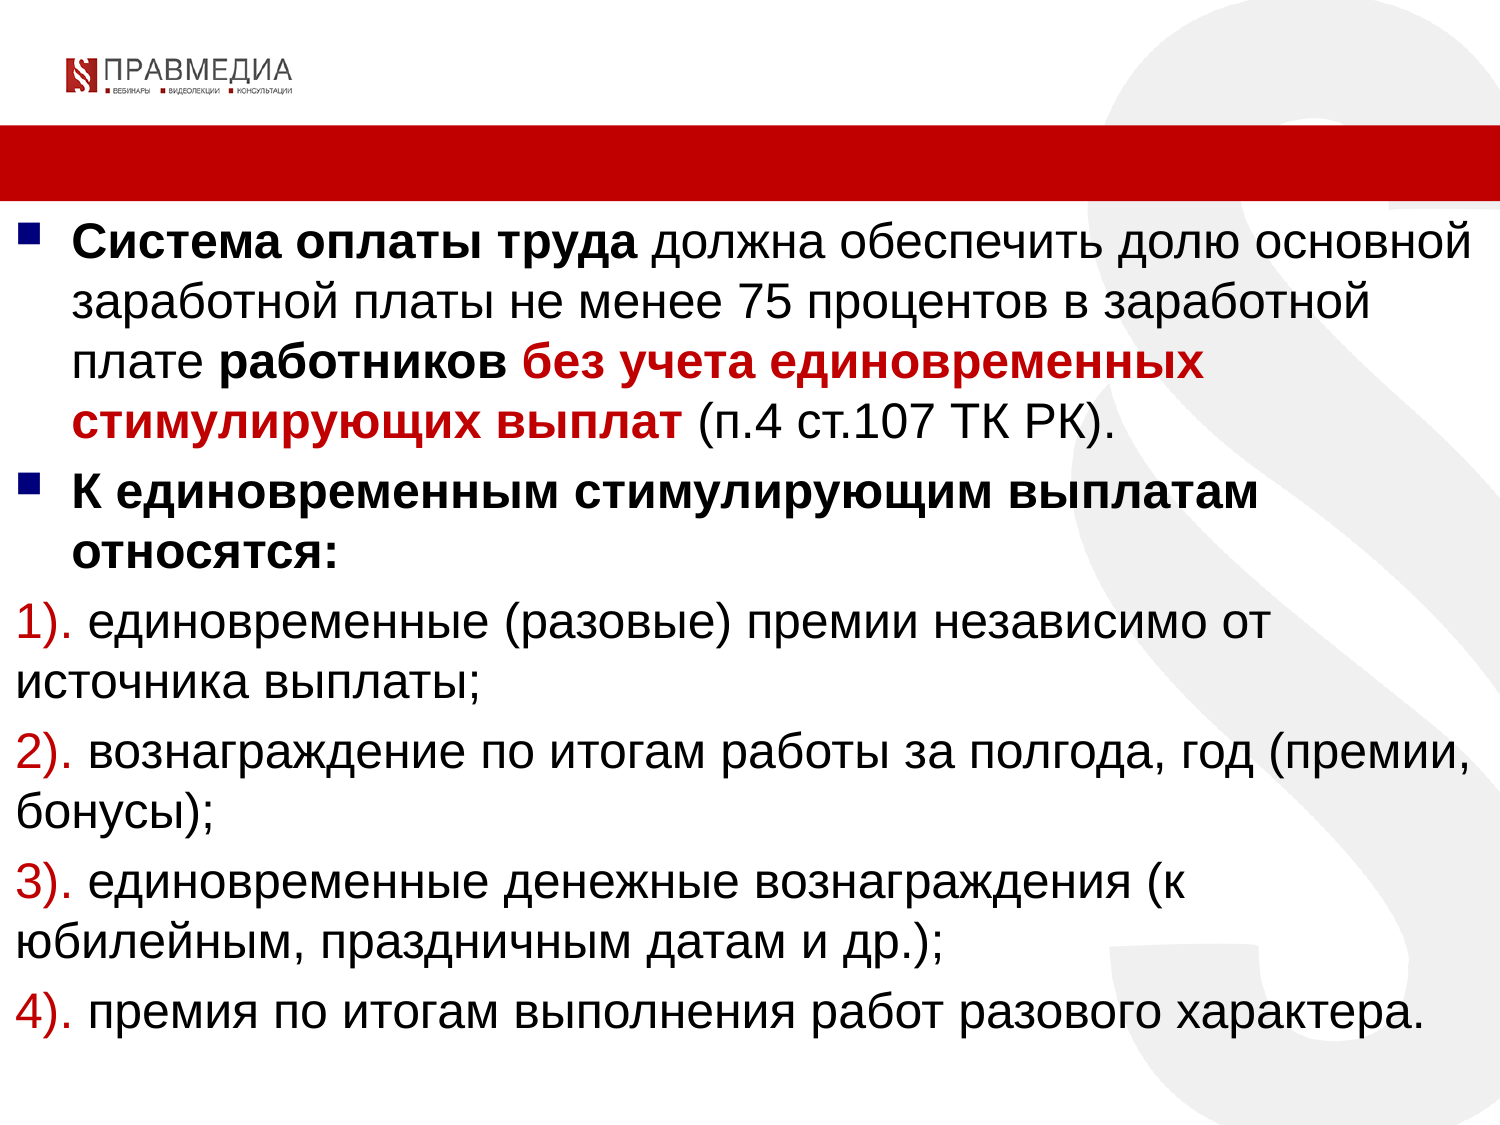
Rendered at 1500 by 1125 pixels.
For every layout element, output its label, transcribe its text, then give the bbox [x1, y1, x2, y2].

picture [0, 0, 1500, 125]
text_box [0, 125, 1500, 201]
text_box Система оплаты труда должна обеспечить долю основной заработной платы не менее 75 процентов в заработной плате работников без учета единовременных стимулирующих выплат (п.4 ст.107 ТК РК). К единовременным стимулирующим выплатам относятся: 1). единовременные (разовые) премии независимо от источника выплаты; 2). вознаграждение по итогам работы за полгода, год (премии, бонусы); 3). единовременные денежные вознаграждения (к юбилейным, праздничным датам и др.); 4). премия по итогам выполнения работ разового характера. [0, 201, 1500, 1125]
